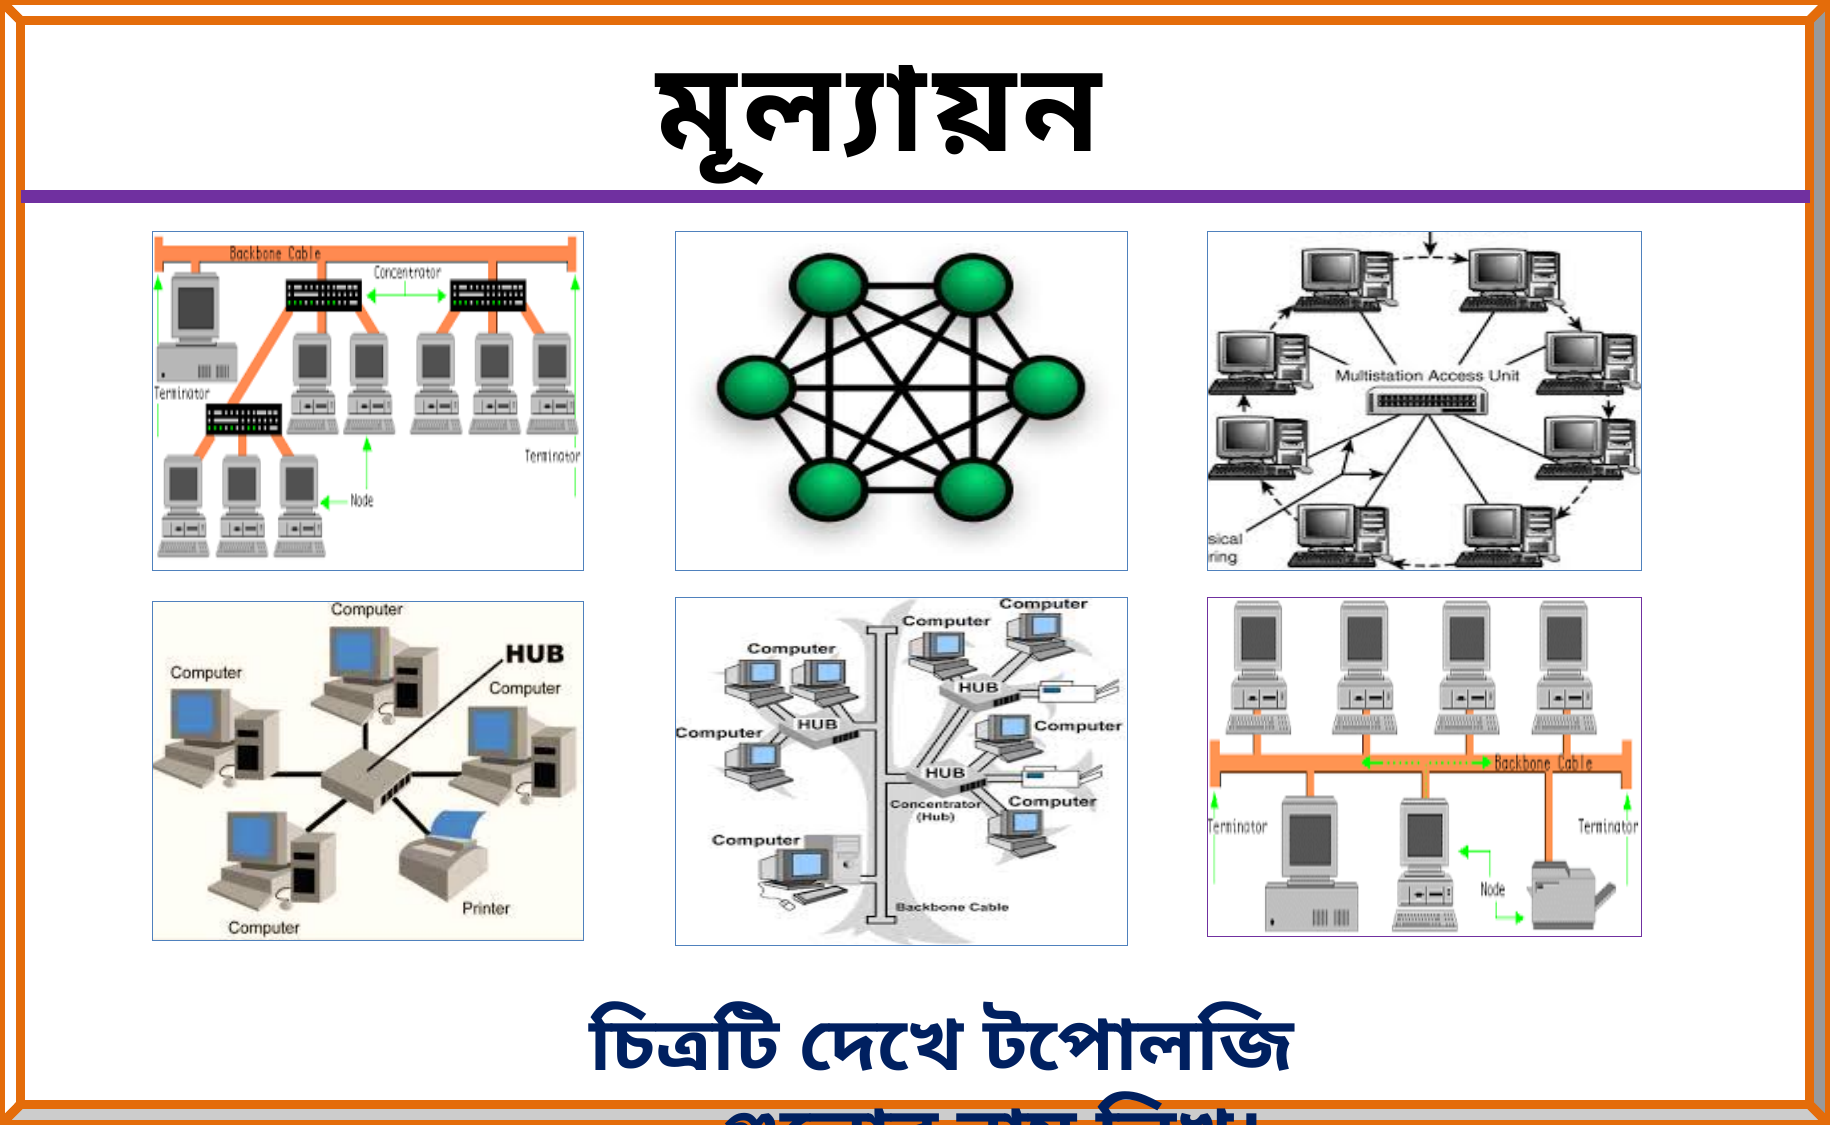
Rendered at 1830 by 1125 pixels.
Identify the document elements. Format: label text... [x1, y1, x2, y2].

picture [1206, 231, 1642, 571]
picture [675, 231, 1128, 571]
text_box চিত্রটি দেখে টপোলজি গুলোর নাম লিখ। [463, 987, 1420, 1125]
text_box মূল্যায়ন [525, 19, 1234, 184]
picture [675, 597, 1128, 947]
picture [152, 231, 584, 571]
picture [1206, 597, 1642, 937]
picture [152, 601, 584, 941]
